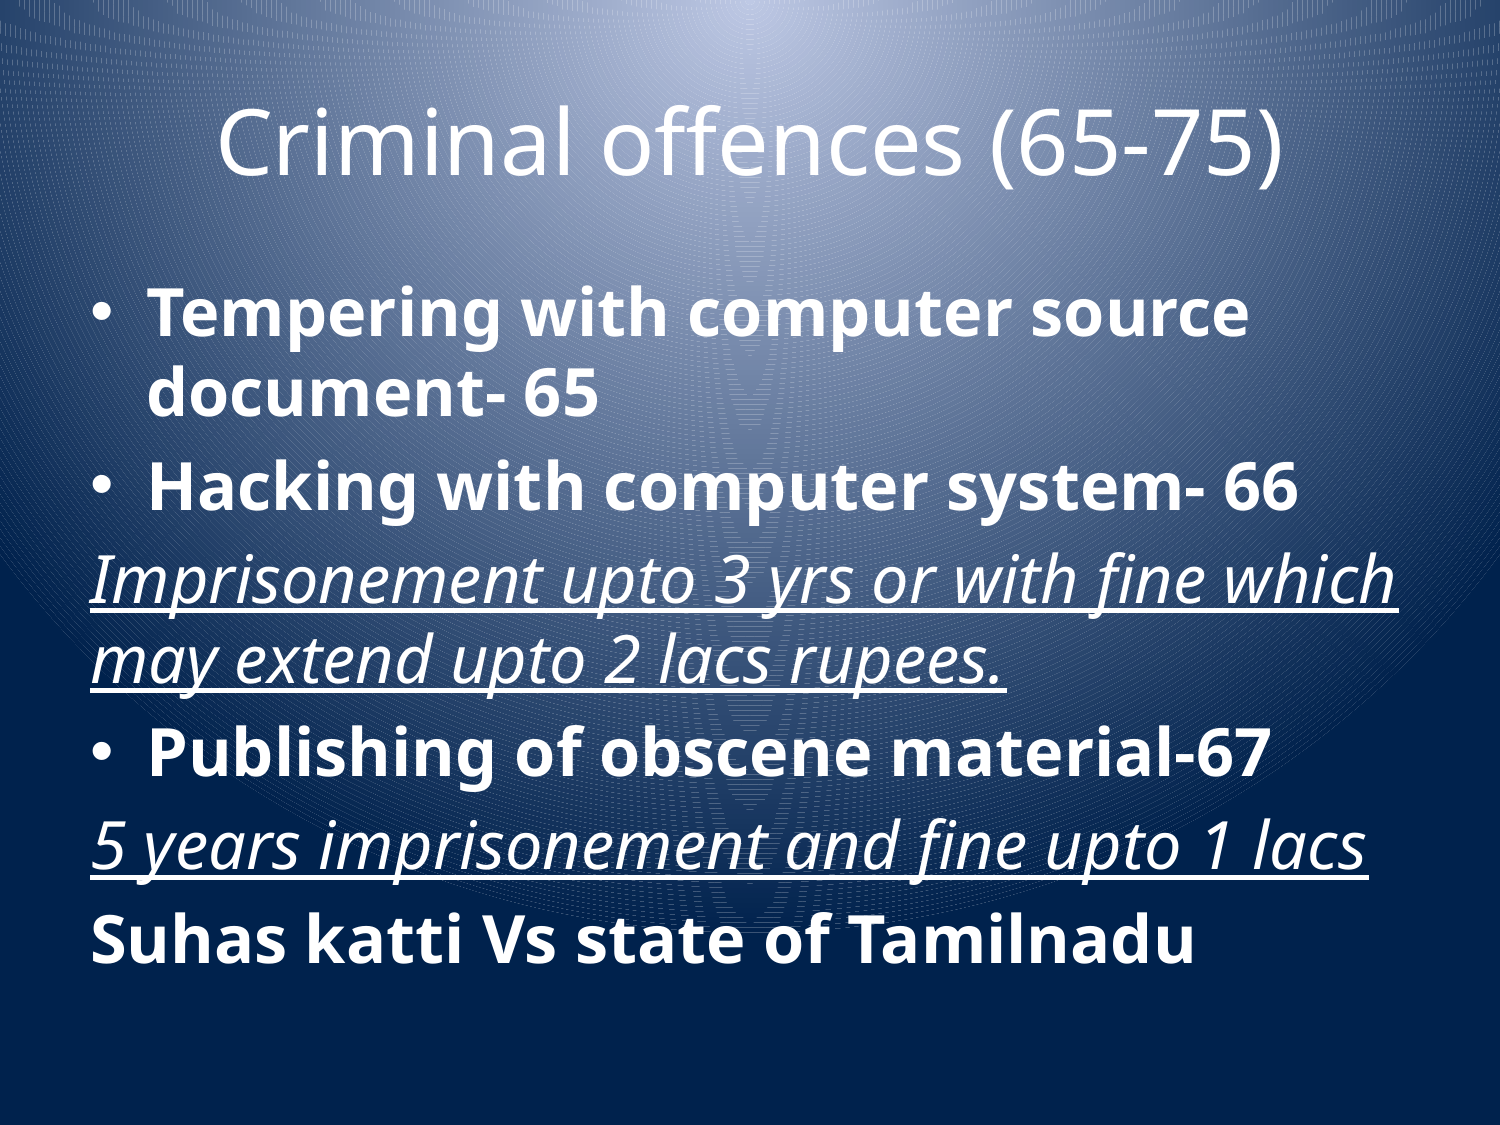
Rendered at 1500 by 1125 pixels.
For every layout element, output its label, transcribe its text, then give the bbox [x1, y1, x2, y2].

title Criminal offences (65-75) [75, 45, 1425, 233]
list Tempering with computer source document- 65 Hacking with computer system- 66 Imprisonement upto 3 yrs or with fine which may extend upto 2 lacs rupees. Publishing of obscene material-67 5 years imprisonement and fine upto 1 lacs Suhas katti Vs state of Tamilnadu [75, 262, 1425, 1005]
